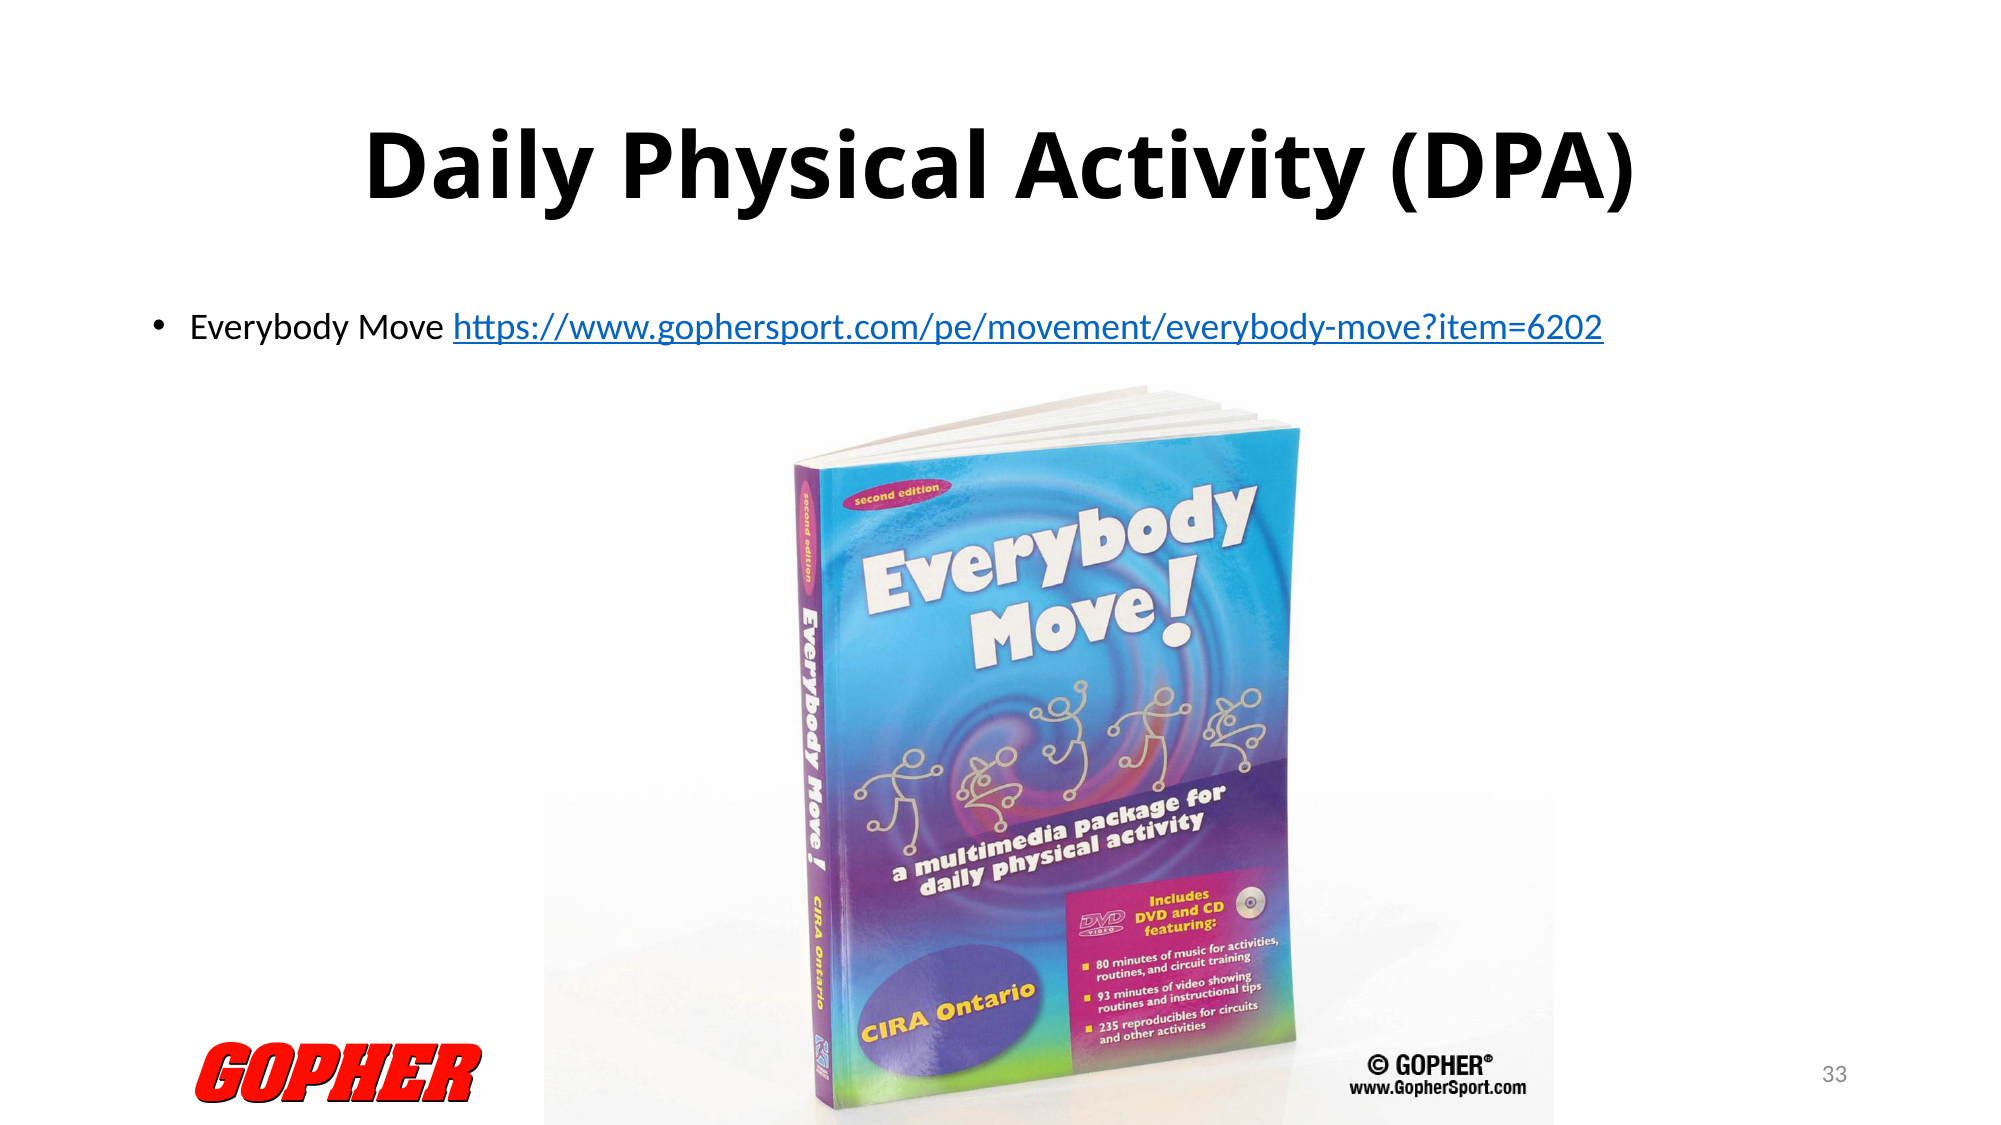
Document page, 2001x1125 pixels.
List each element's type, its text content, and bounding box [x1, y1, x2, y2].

picture [195, 1042, 482, 1103]
slide_number 33 [1554, 1042, 1863, 1103]
picture [544, 368, 1554, 1125]
title Daily Physical Activity (DPA) [137, 59, 1863, 278]
list Everybody Move https://www.gophersport.com/pe/movement/everybody-move?item=6202 [137, 299, 1863, 1014]
